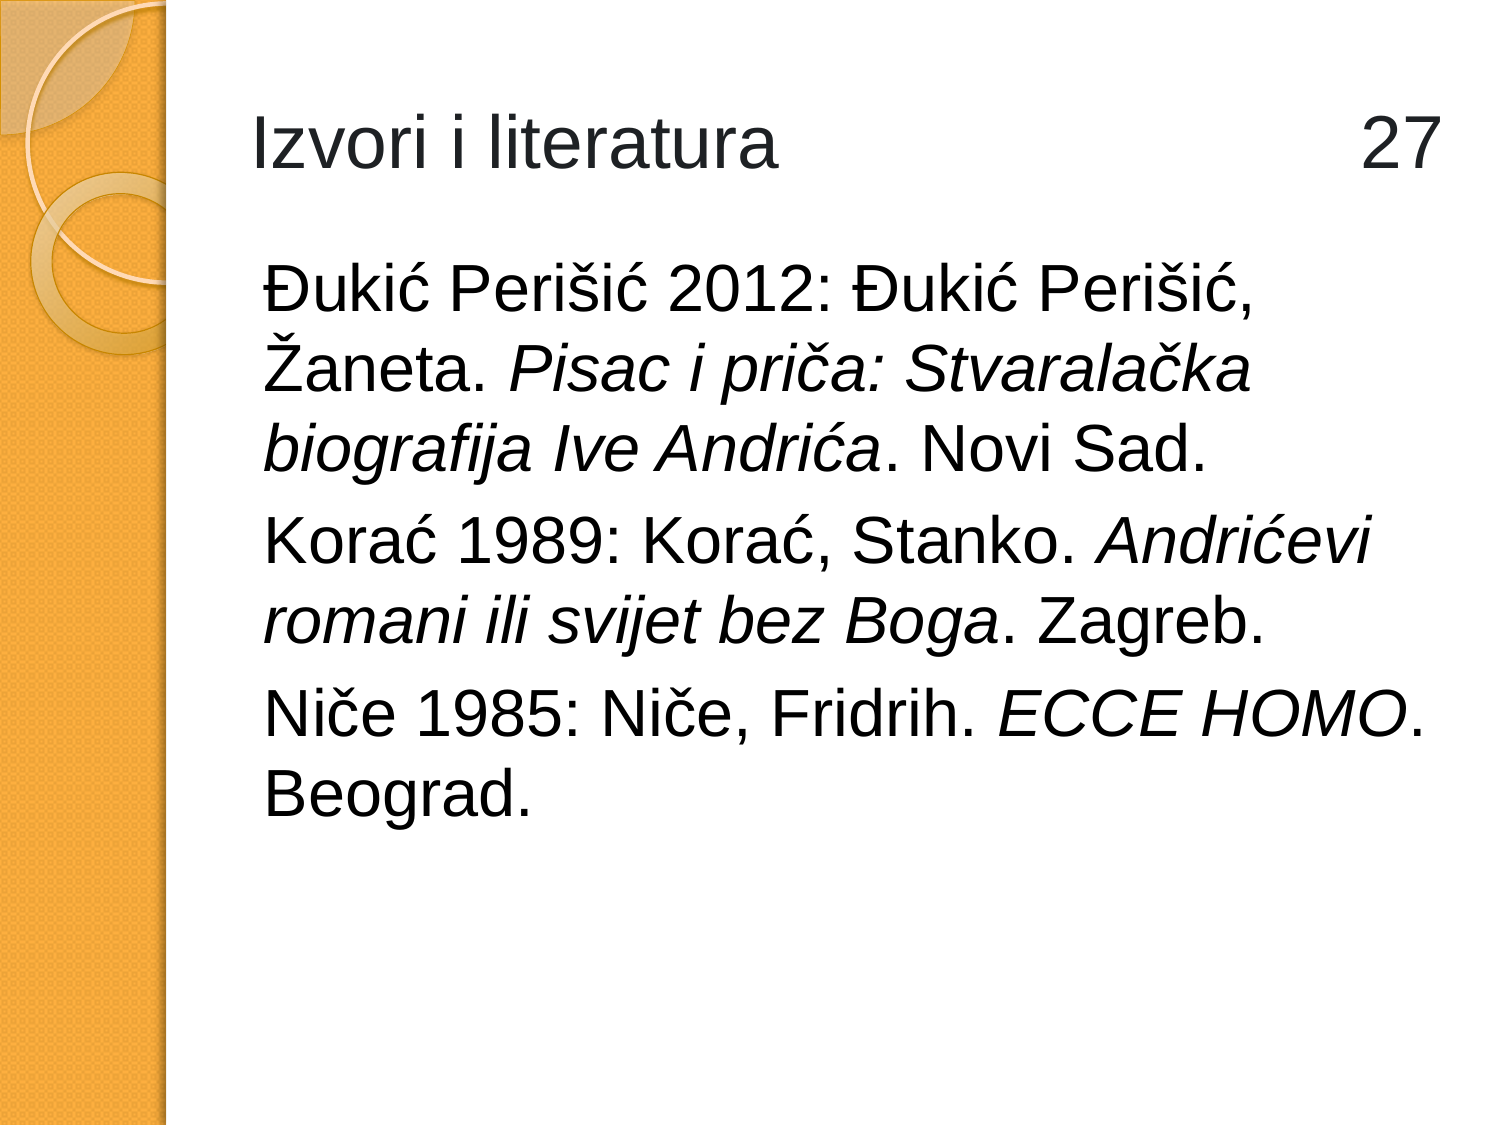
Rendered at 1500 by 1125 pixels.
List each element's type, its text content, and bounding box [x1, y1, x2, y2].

list Đukić Perišić 2012: Đukić Perišić, Žaneta. Pisac i priča: Stvaralačka biografija Ive Andrića. Novi Sad. Korać 1989: Korać, Stanko. Andrićevi romani ili svijet bez Boga. Zagreb. Niče 1985: Niče, Fridrih. ECCE HOMO. Beograd. [235, 237, 1466, 1025]
title Izvori i literatura 27 [235, 45, 1466, 233]
